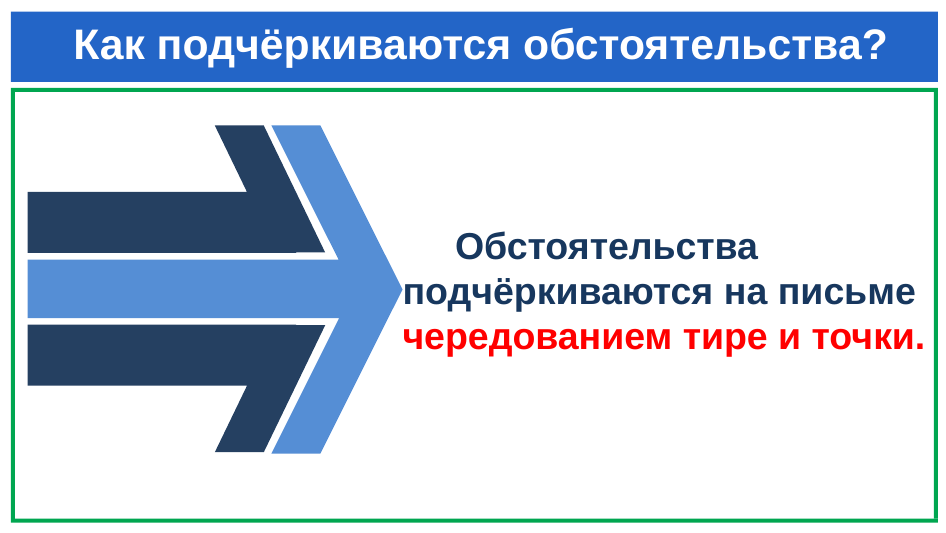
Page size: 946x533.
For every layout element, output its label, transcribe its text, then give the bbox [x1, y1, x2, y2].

text_box [25, 123, 328, 255]
list Обстоятельства подчёркиваются на письме чередованием тире и точки. [402, 102, 946, 486]
title Как подчёркиваются обстоятельства? [49, 16, 897, 69]
text_box [25, 123, 405, 456]
text_box [25, 322, 328, 455]
